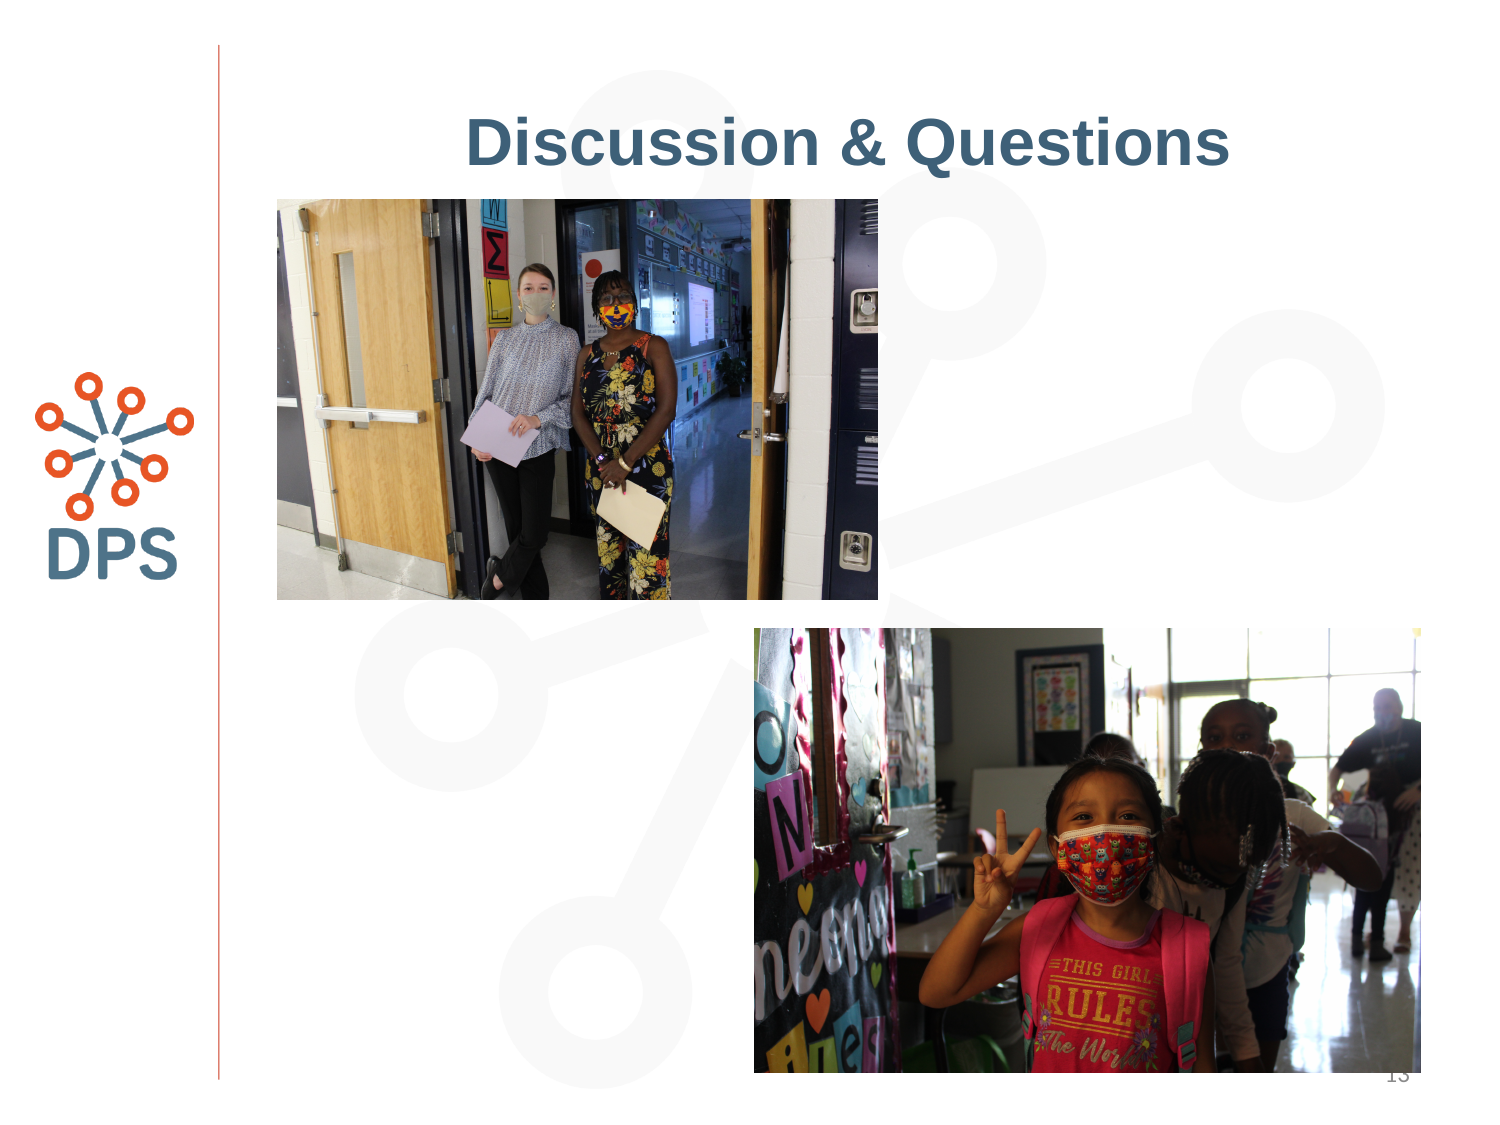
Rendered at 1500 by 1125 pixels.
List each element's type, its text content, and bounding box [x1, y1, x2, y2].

picture [35, 372, 194, 593]
picture [754, 628, 1421, 1073]
picture [277, 199, 878, 600]
slide_number 13 [1074, 1042, 1425, 1103]
title Discussion & Questions [277, 45, 1421, 233]
